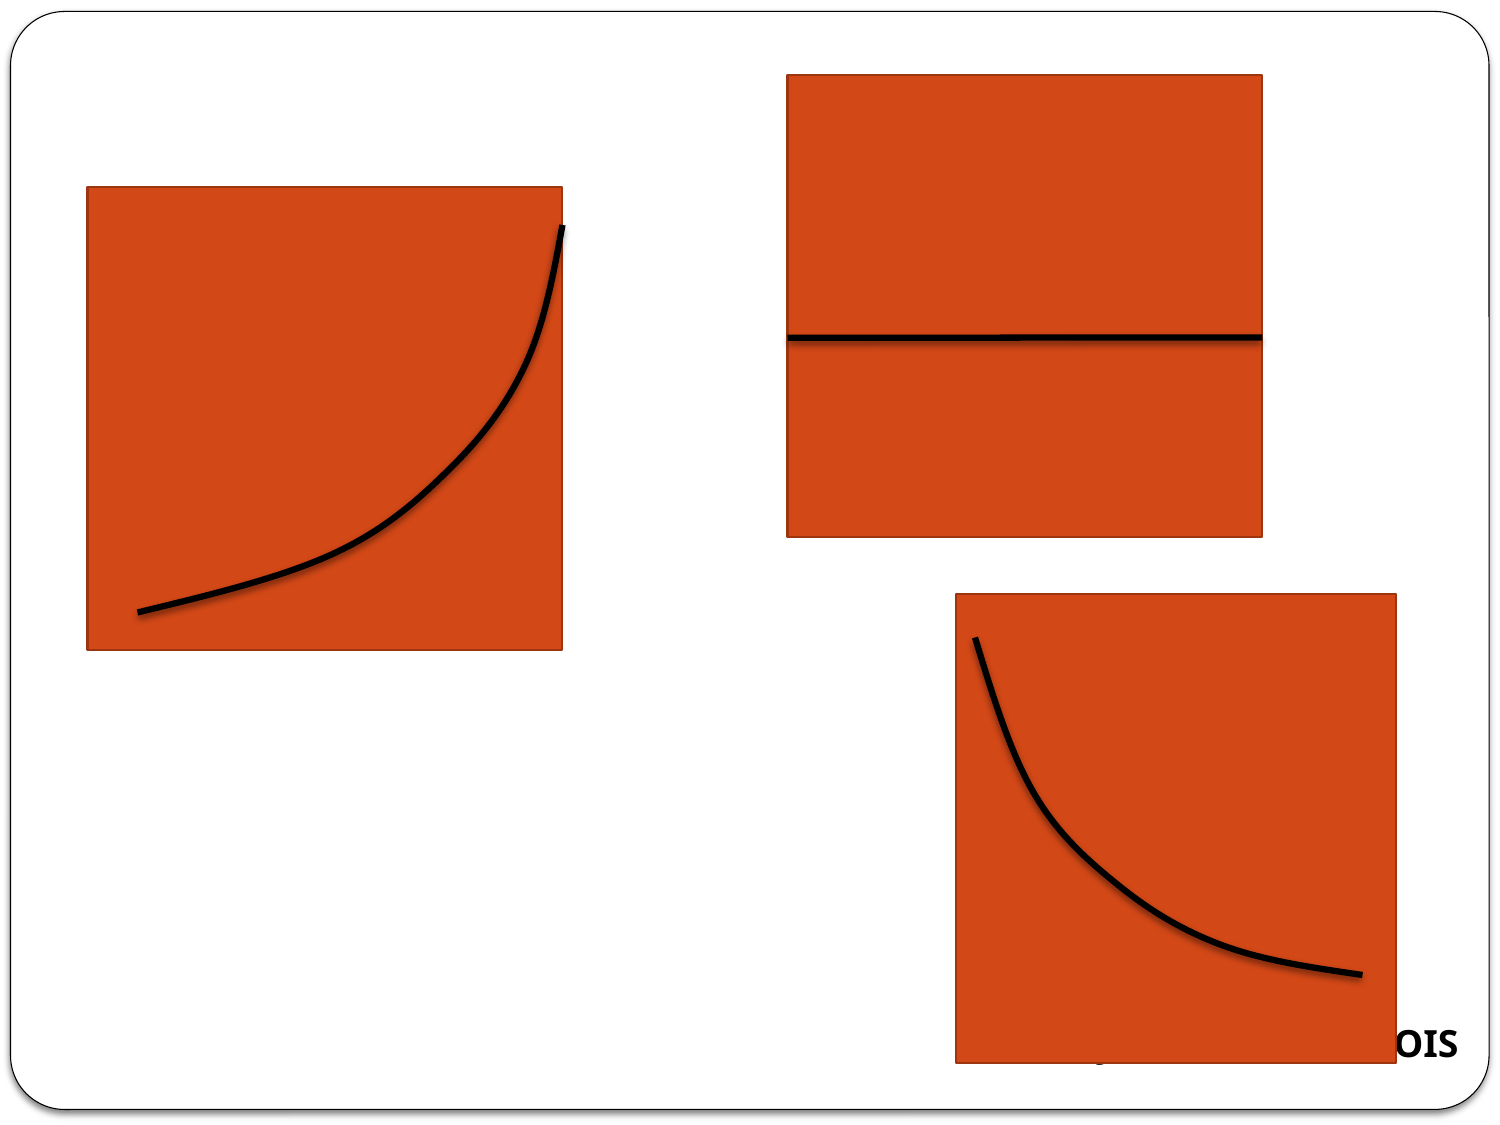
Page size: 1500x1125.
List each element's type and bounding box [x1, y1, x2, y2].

text_box [786, 349, 1263, 538]
text_box [955, 593, 1397, 1064]
text_box [972, 636, 1363, 979]
text_box [786, 74, 1263, 335]
text_box [86, 186, 563, 651]
text_box [136, 224, 566, 616]
